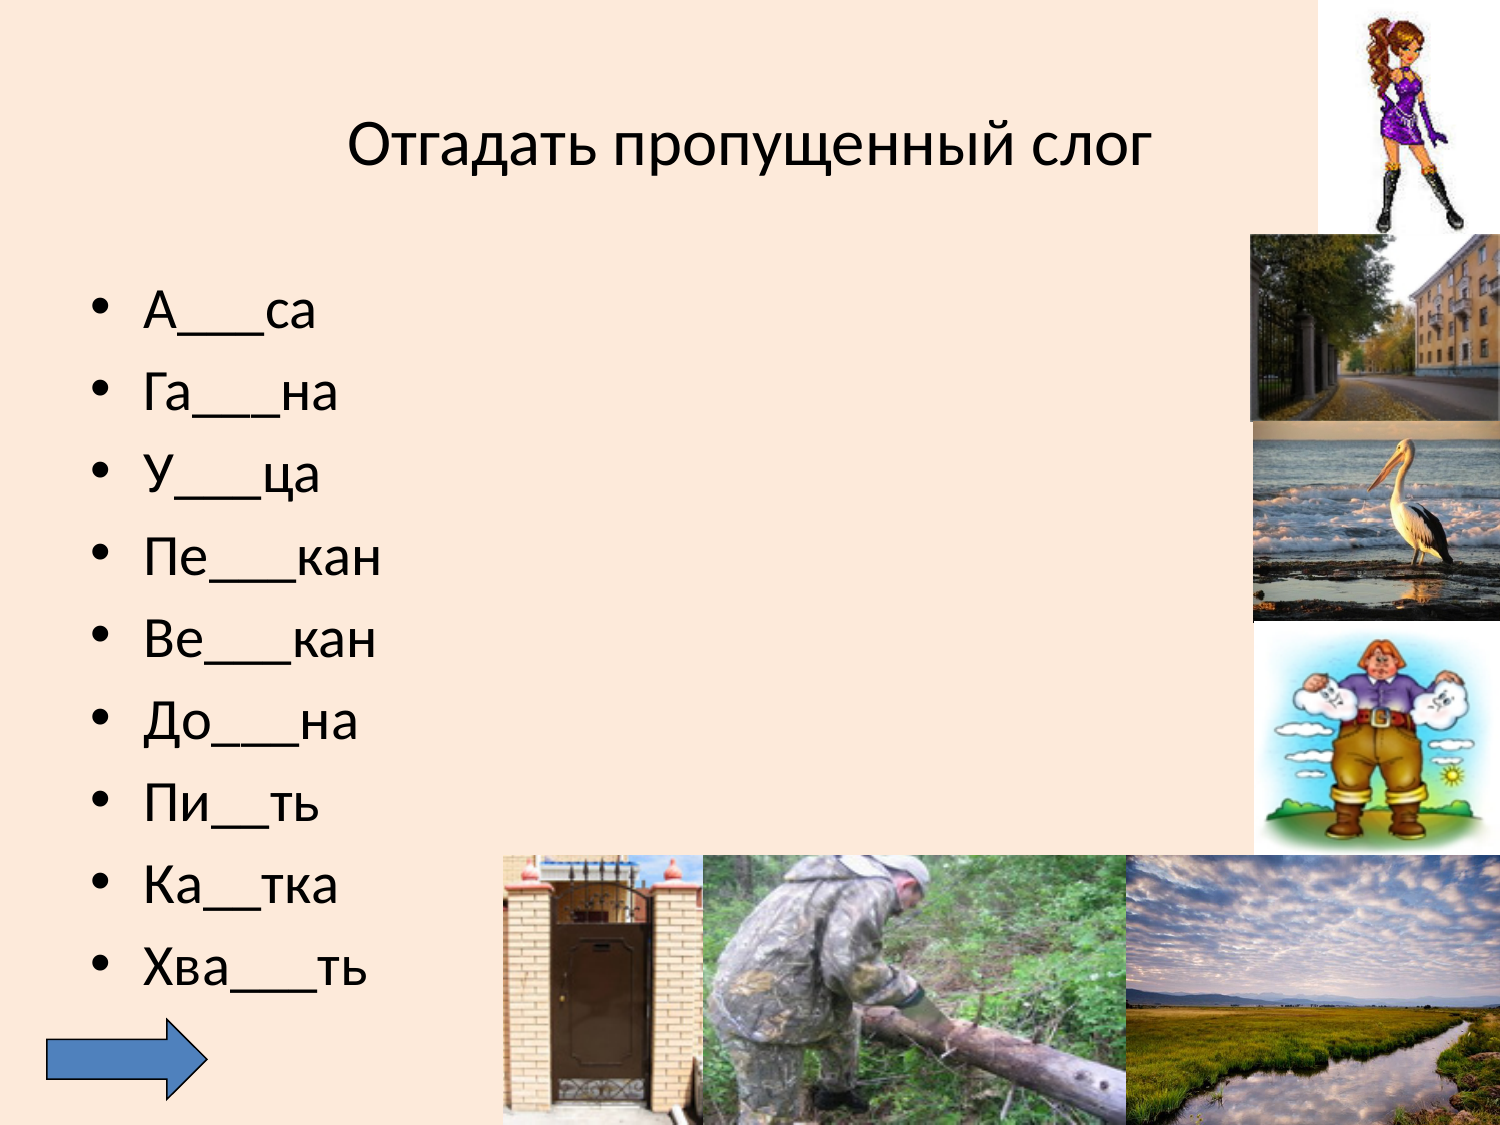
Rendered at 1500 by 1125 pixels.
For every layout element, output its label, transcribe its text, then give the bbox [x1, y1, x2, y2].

list А___са Га___на У___ца Пе___кан Ве___кан До___на Пи__ть Ка__тка Хва___ть [75, 262, 1249, 1005]
title Отгадать пропущенный слог [75, 45, 1313, 233]
text_box [46, 1019, 207, 1100]
picture [503, 0, 1500, 1125]
